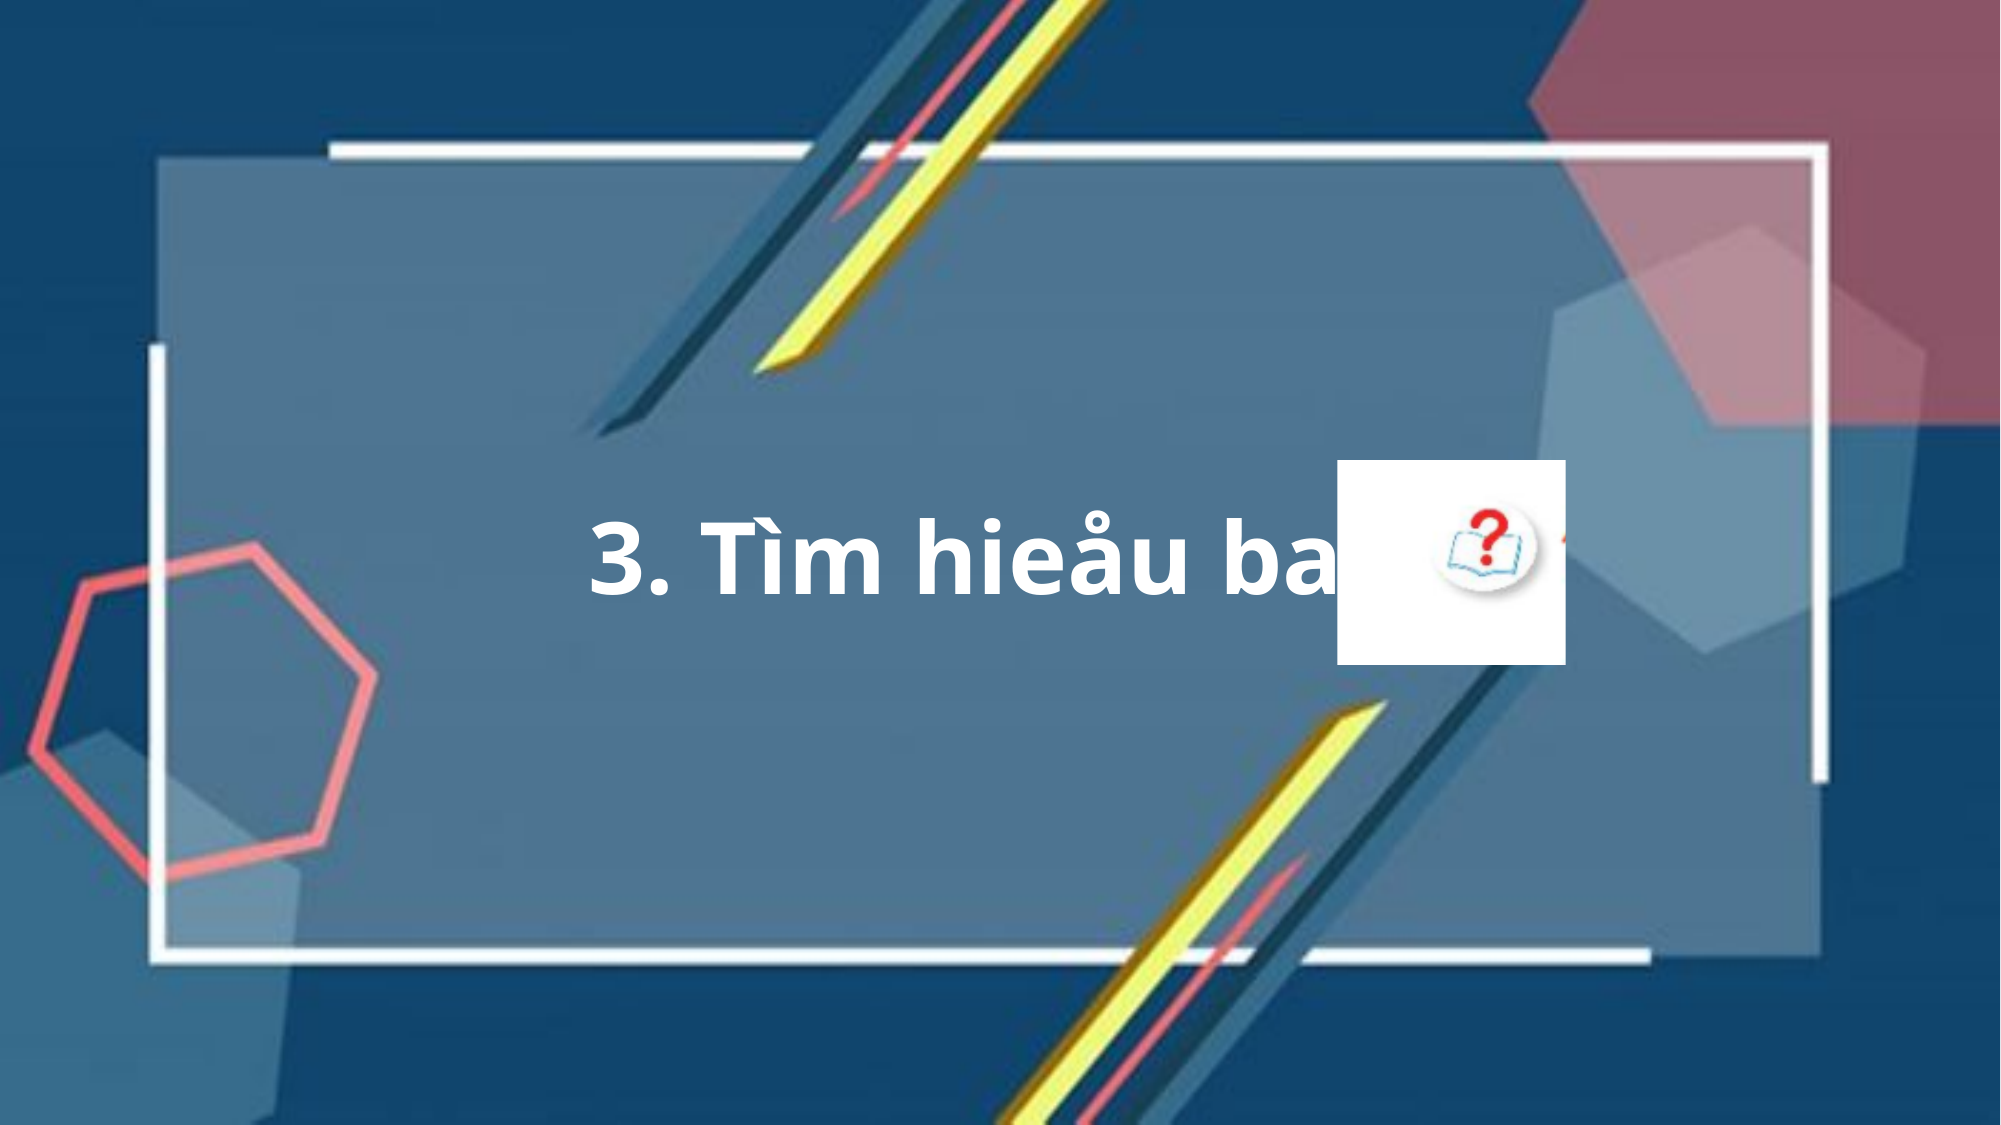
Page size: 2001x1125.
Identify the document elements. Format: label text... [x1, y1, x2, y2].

picture [0, 0, 2001, 1125]
list 3. Tìm hieåu baøi [573, 500, 1827, 716]
